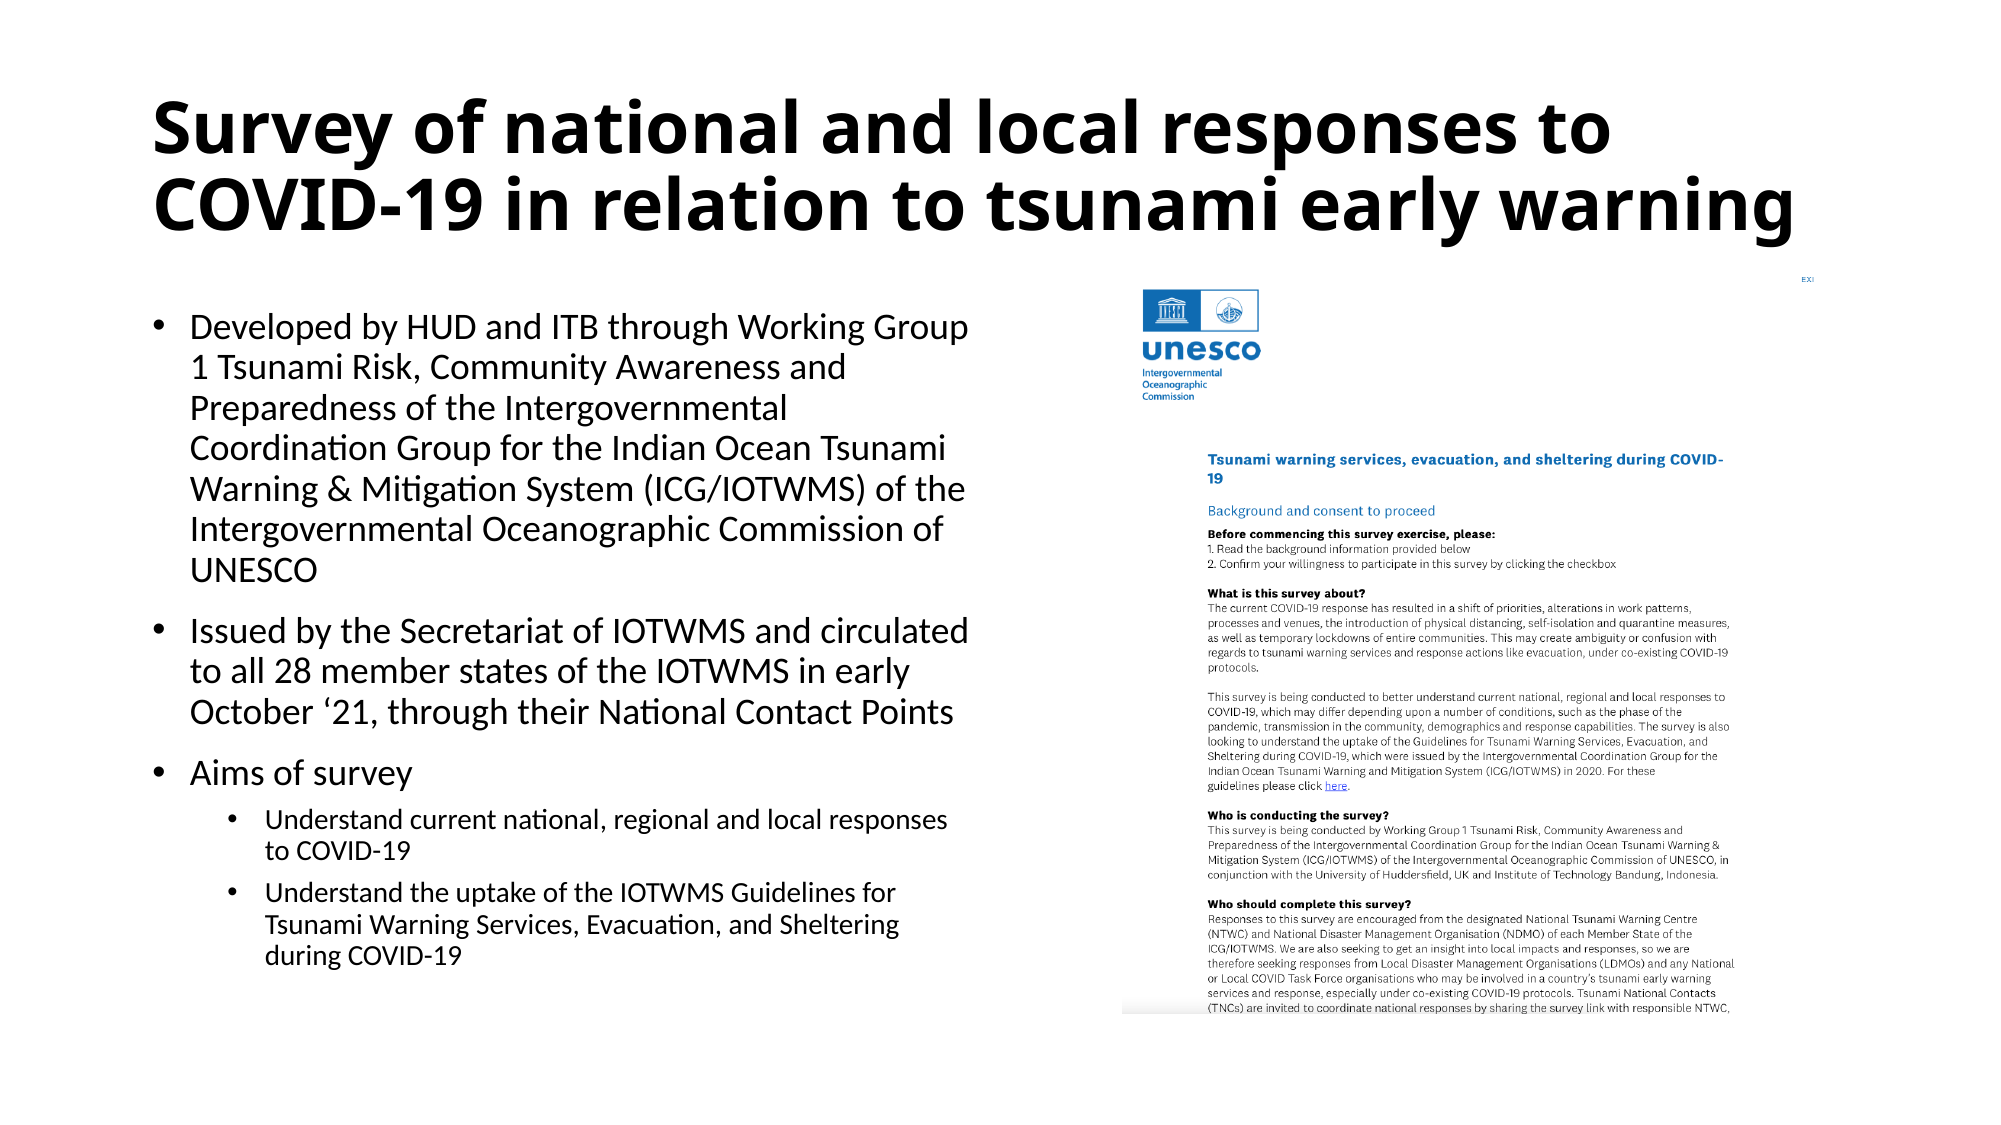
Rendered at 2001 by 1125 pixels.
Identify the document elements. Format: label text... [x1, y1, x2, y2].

list Developed by HUD and ITB through Working Group 1 Tsunami Risk, Community Awareness and Preparedness of the Intergovernmental Coordination Group for the Indian Ocean Tsunami Warning & Mitigation System (ICG/IOTWMS) of the Intergovernmental Oceanographic Commission of UNESCO Issued by the Secretariat of IOTWMS and circulated to all 28 member states of the IOTWMS in early October ‘21, through their National Contact Points Aims of survey Understand current national, regional and local responses to COVID-19 Understand the uptake of the IOTWMS Guidelines for Tsunami Warning Services, Evacuation, and Sheltering during COVID-19 [137, 299, 988, 1014]
picture [1122, 276, 1814, 1014]
title Survey of national and local responses to COVID-19 in relation to tsunami early warning [137, 59, 1863, 278]
